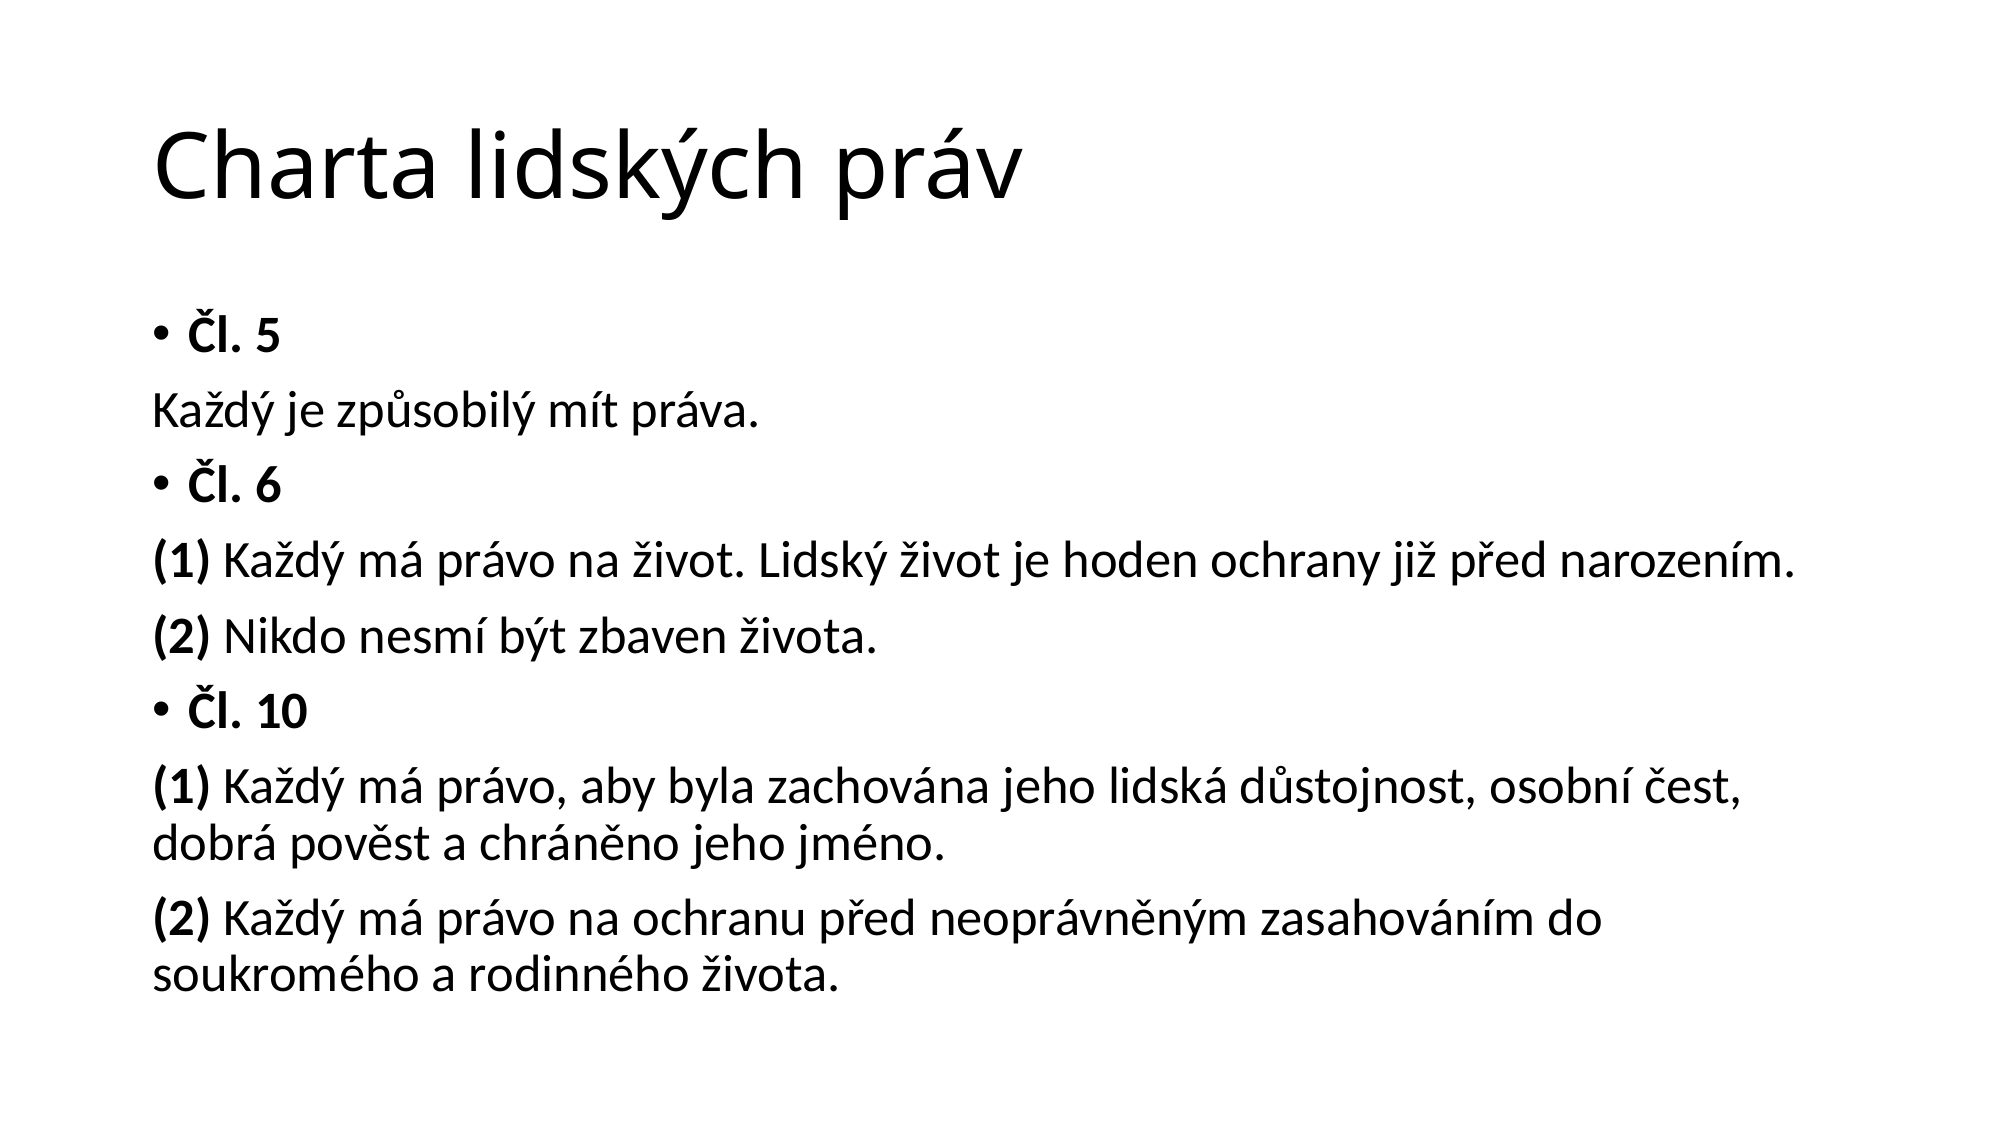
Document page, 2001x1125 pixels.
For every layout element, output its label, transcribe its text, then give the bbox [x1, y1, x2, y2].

title Charta lidských práv [137, 59, 1863, 278]
list Čl. 5 Každý je způsobilý mít práva. Čl. 6 (1) Každý má právo na život. Lidský život je hoden ochrany již před narozením. (2) Nikdo nesmí být zbaven života. Čl. 10 (1) Každý má právo, aby byla zachována jeho lidská důstojnost, osobní čest, dobrá pověst a chráněno jeho jméno. (2) Každý má právo na ochranu před neoprávněným zasahováním do soukromého a rodinného života. [137, 299, 1863, 1014]
